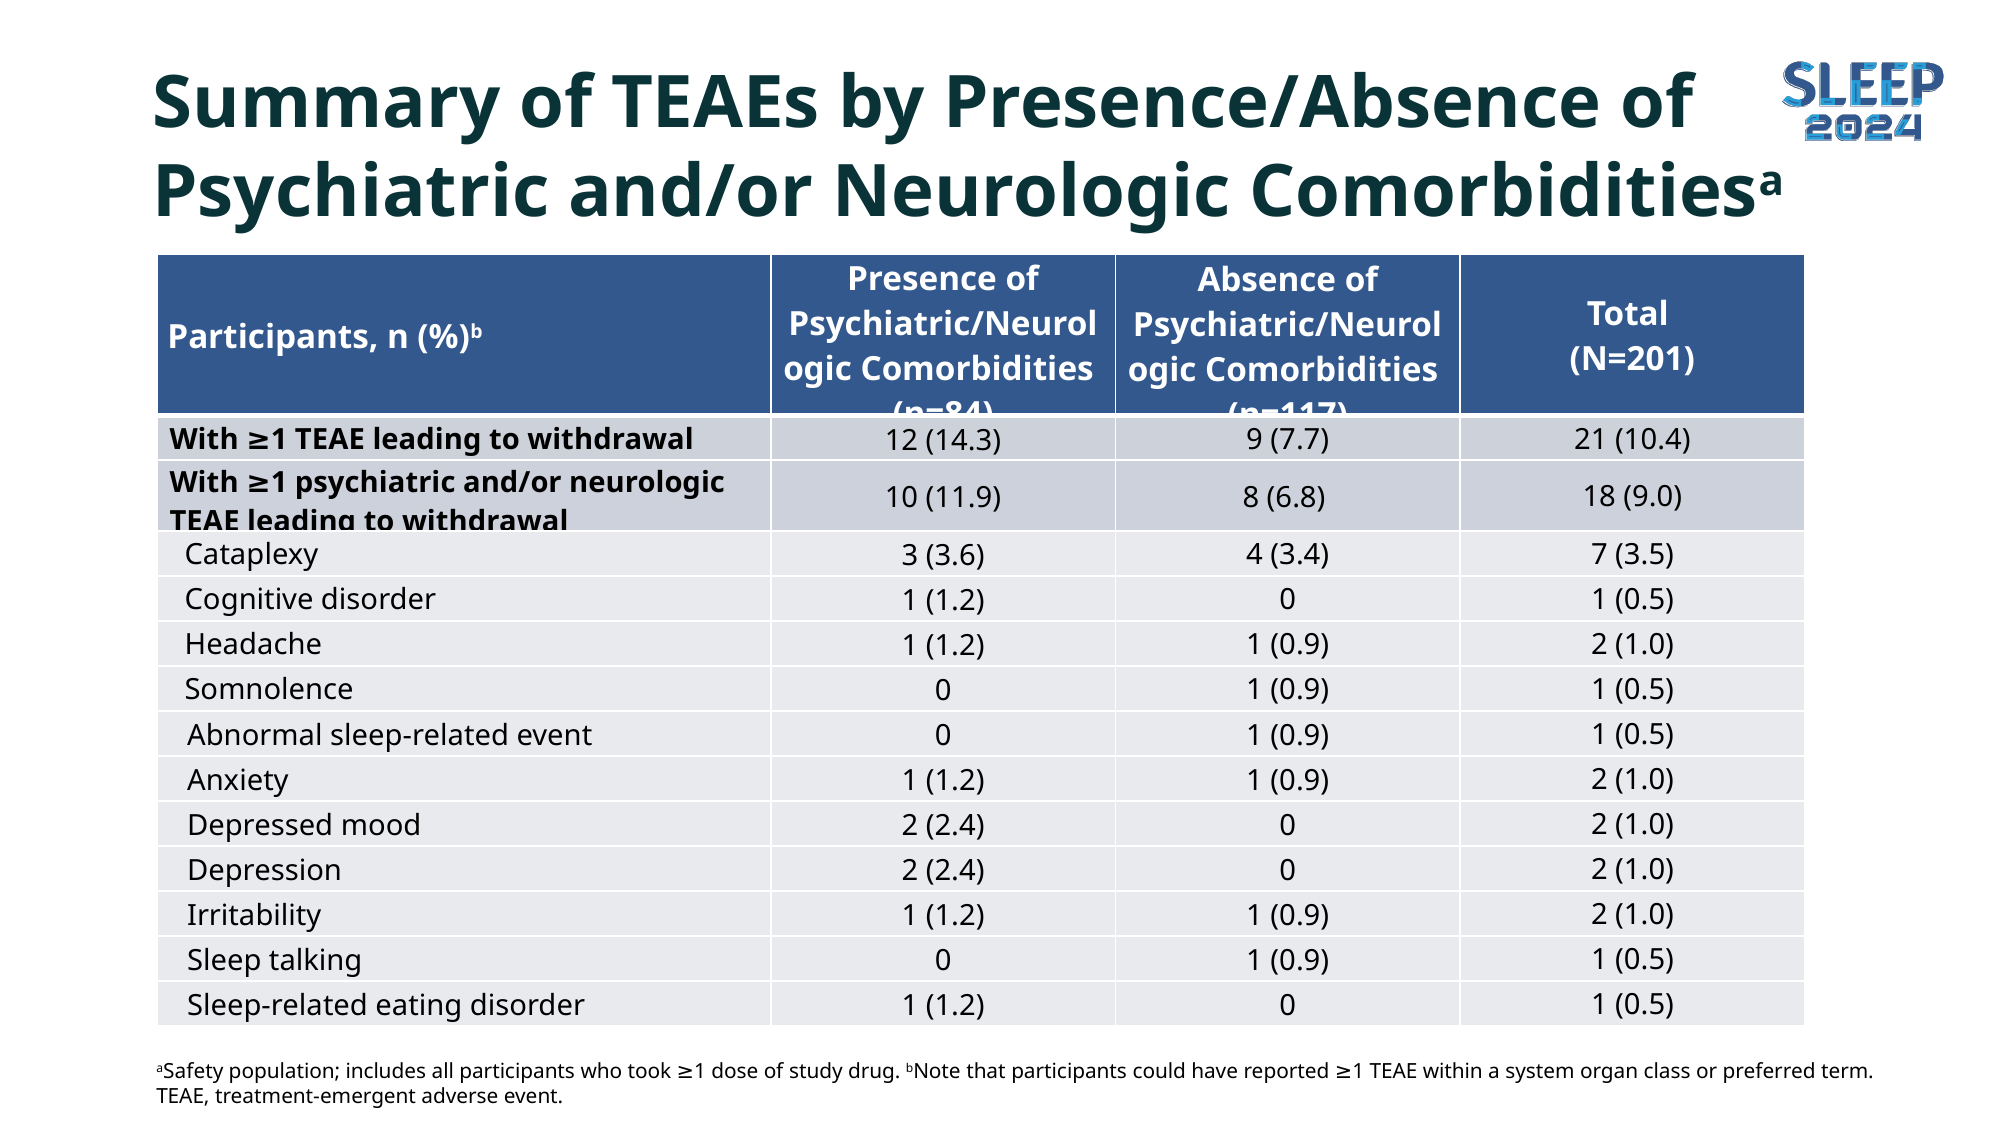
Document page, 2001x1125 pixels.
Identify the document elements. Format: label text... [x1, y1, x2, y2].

table_cell With ≥1 TEAE leading to withdrawal [158, 418, 770, 459]
table_cell Cataplexy [158, 532, 770, 575]
text_box aSafety population; includes all participants who took ≥1 dose of study drug. bNote that participants could have reported ≥1 TEAE within a system organ class or preferred term. TEAE, treatment-emergent adverse event. [141, 1050, 1997, 1116]
table_cell 1 (0.5) [1461, 577, 1804, 620]
table_cell 2 (1.0) [1461, 622, 1804, 665]
table_cell Sleep talking [158, 937, 770, 980]
table_cell 4 (3.4) [1116, 532, 1459, 575]
table_cell 0 [772, 712, 1115, 755]
table_cell 1 (1.2) [772, 622, 1115, 665]
table_cell Depressed mood [158, 802, 770, 845]
table_cell 7 (3.5) [1461, 532, 1804, 575]
title Summary of TEAEs by Presence/Absence of Psychiatric and/or Neurologic Comorbiditiesa [137, 37, 1863, 255]
table_cell Depression [158, 847, 770, 890]
table_cell With ≥1 psychiatric and/or neurologic TEAE leading to withdrawal [158, 461, 770, 530]
table_cell 9 (7.7) [1116, 418, 1459, 459]
table_cell 10 (11.9) [772, 461, 1115, 530]
table_cell 0 [1116, 982, 1459, 1025]
table_cell Headache [158, 622, 770, 665]
table_cell 2 (1.0) [1461, 847, 1804, 890]
table_cell 1 (0.5) [1461, 667, 1804, 710]
table_cell 3 (3.6) [772, 532, 1115, 575]
picture [1863, 54, 1953, 148]
table_cell 2 (2.4) [772, 802, 1115, 845]
table_cell 21 (10.4) [1461, 418, 1804, 459]
table_cell 2 (1.0) [1461, 757, 1804, 800]
table_cell 12 (14.3) [772, 418, 1115, 459]
table_cell 1 (0.5) [1461, 982, 1804, 1025]
table_cell 1 (1.2) [772, 892, 1115, 935]
table_header Total (N=201) [1461, 255, 1804, 413]
table_header Absence of Psychiatric/Neurologic Comorbidities (n=117) [1116, 255, 1459, 413]
table_cell 0 [772, 667, 1115, 710]
table_cell 0 [1116, 847, 1459, 890]
table_cell 1 (0.5) [1461, 937, 1804, 980]
table_cell Cognitive disorder [158, 577, 770, 620]
table_cell 1 (1.2) [772, 577, 1115, 620]
table_cell 0 [772, 937, 1115, 980]
table_cell 0 [1116, 802, 1459, 845]
table_cell 8 (6.8) [1116, 461, 1459, 530]
table_cell 2 (2.4) [772, 847, 1115, 890]
table_cell Somnolence [158, 667, 770, 710]
table_cell 1 (0.9) [1116, 757, 1459, 800]
table_cell 1 (0.9) [1116, 712, 1459, 755]
table_cell 1 (0.9) [1116, 667, 1459, 710]
table_cell 1 (1.2) [772, 982, 1115, 1025]
table_cell 2 (1.0) [1461, 892, 1804, 935]
table_cell 1 (1.2) [772, 757, 1115, 800]
table_cell Anxiety [158, 757, 770, 800]
table_cell 1 (0.9) [1116, 892, 1459, 935]
table_cell Irritability [158, 892, 770, 935]
table_cell Sleep-related eating disorder [158, 982, 770, 1025]
table_cell 1 (0.5) [1461, 712, 1804, 755]
table_cell Abnormal sleep-related event [158, 712, 770, 755]
table_header Presence of Psychiatric/Neurologic Comorbidities (n=84) [772, 255, 1115, 413]
table_cell 0 [1116, 577, 1459, 620]
table_cell 2 (1.0) [1461, 802, 1804, 845]
table_cell 18 (9.0) [1461, 461, 1804, 530]
table_header Participants, n (%)b [158, 255, 770, 413]
table_cell 1 (0.9) [1116, 937, 1459, 980]
table_cell 1 (0.9) [1116, 622, 1459, 665]
